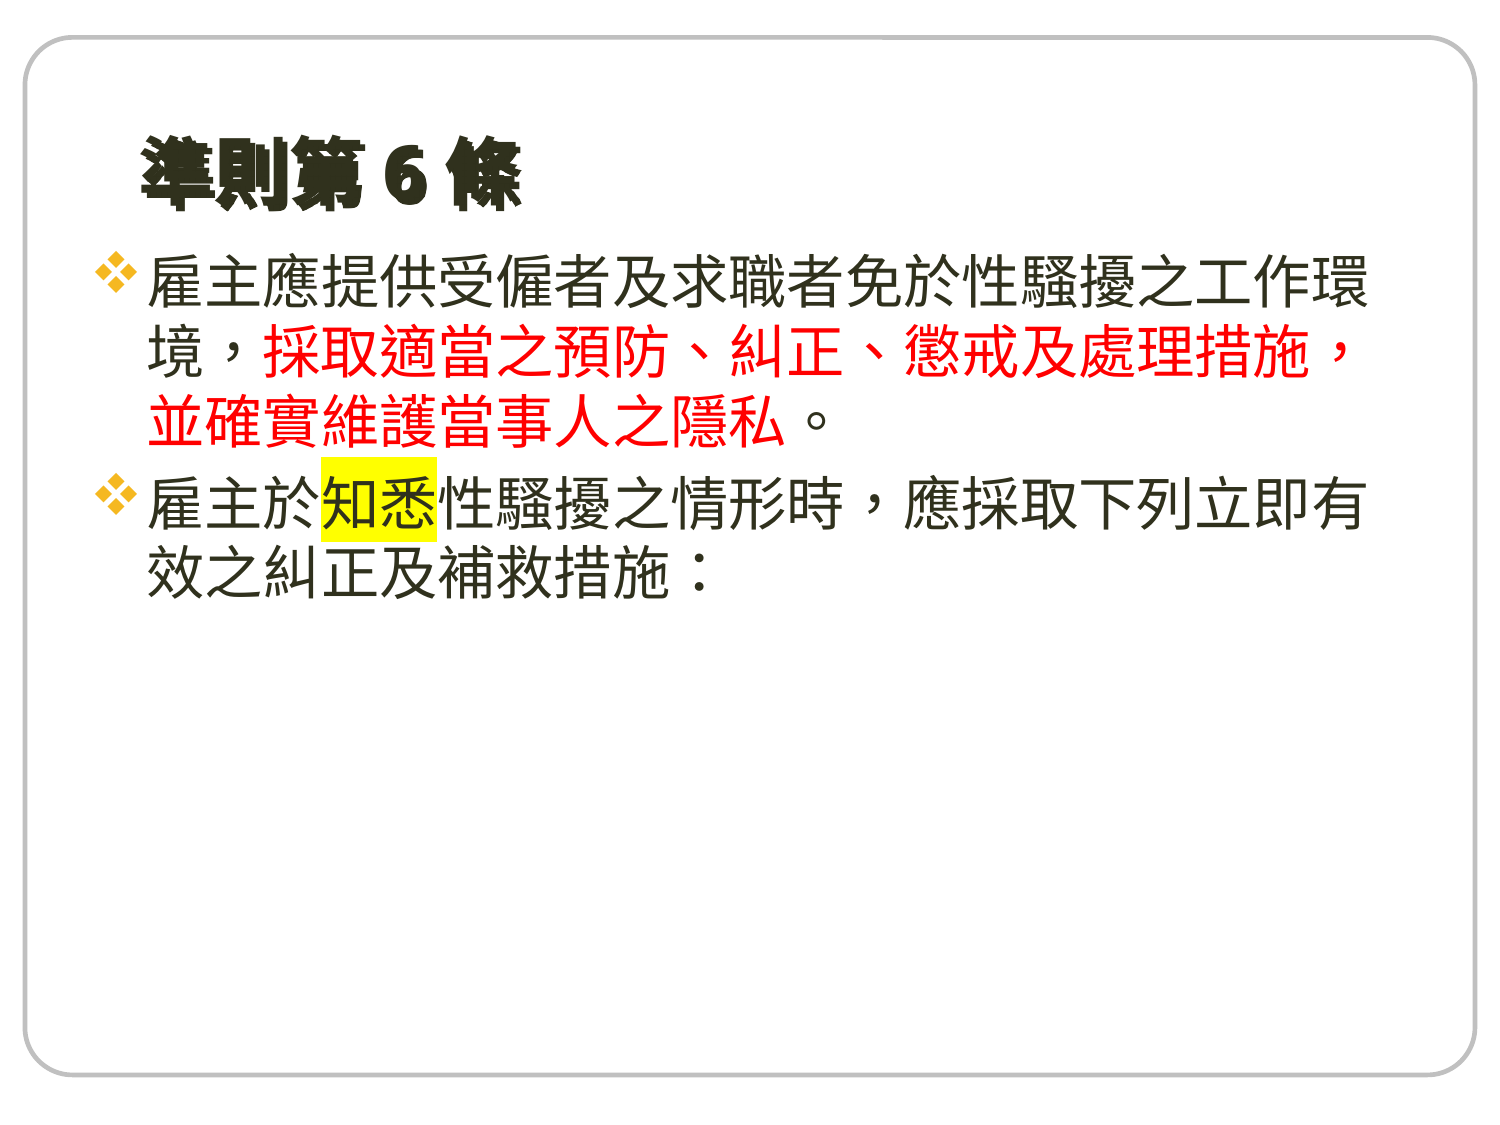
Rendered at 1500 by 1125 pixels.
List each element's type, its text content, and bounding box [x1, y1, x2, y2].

title 準則第6條 [123, 125, 1324, 213]
list 雇主應提供受僱者及求職者免於性騷擾之工作環境，採取適當之預防、糾正、懲戒及處理措施，並確實維護當事人之隱私。 雇主於知悉性騷擾之情形時，應採取下列立即有效之糾正及補救措施： [75, 237, 1413, 1038]
